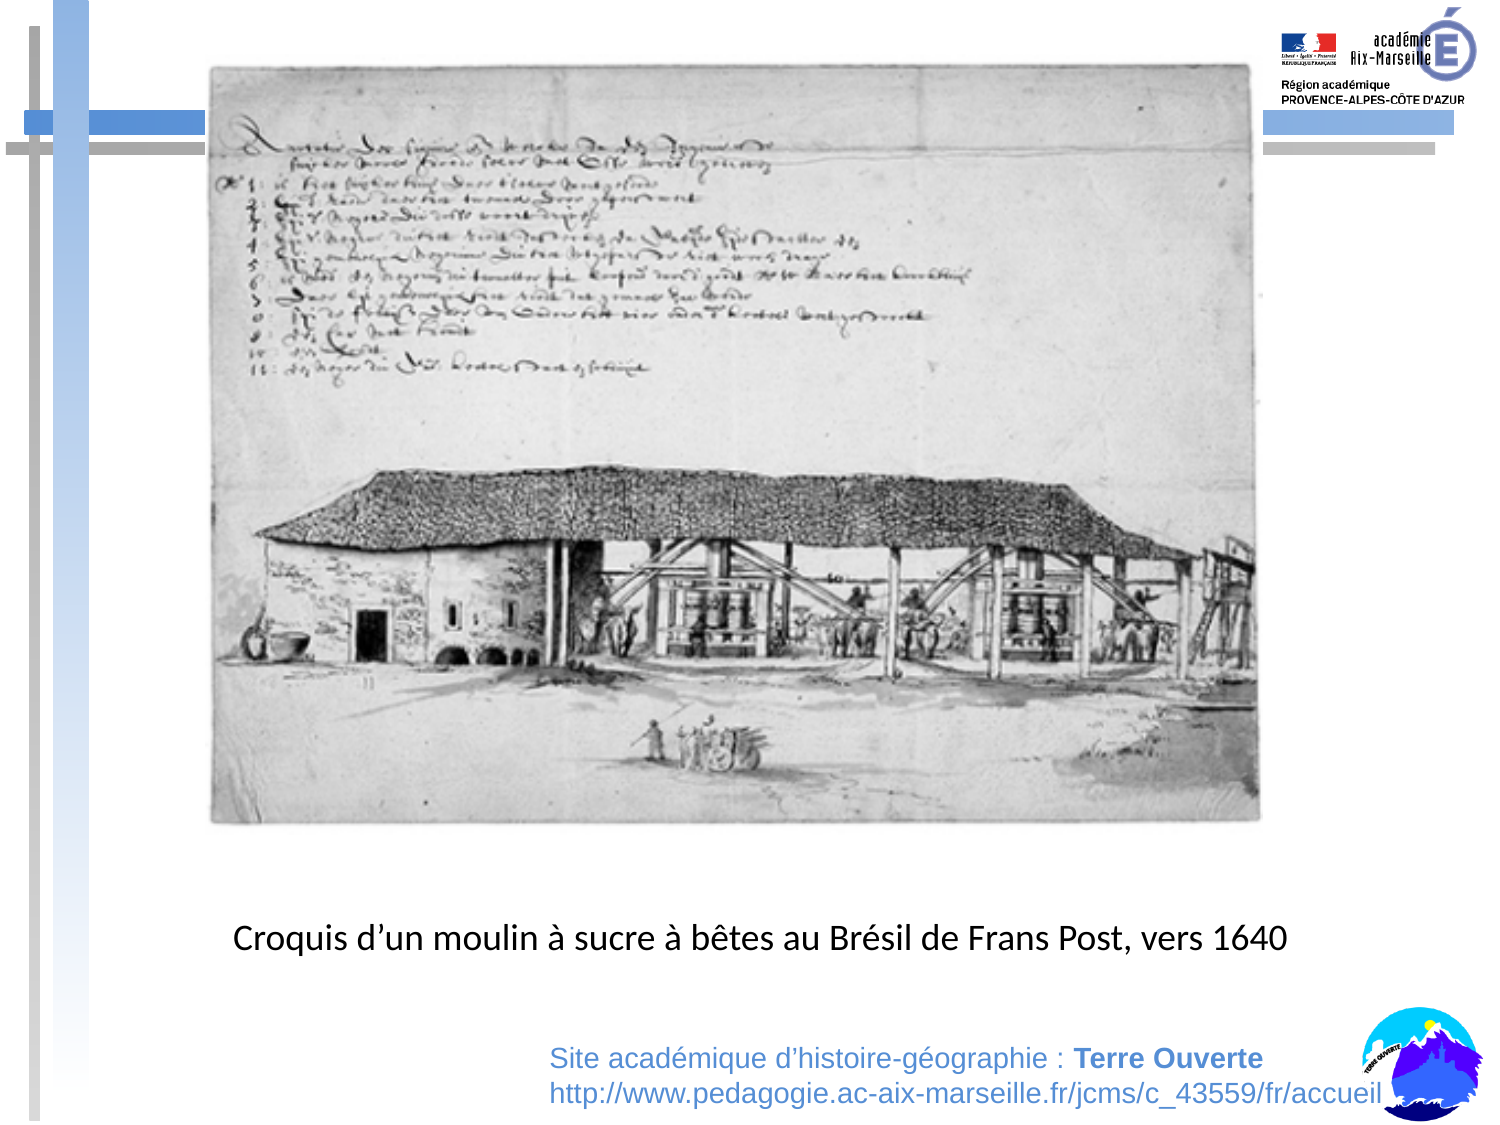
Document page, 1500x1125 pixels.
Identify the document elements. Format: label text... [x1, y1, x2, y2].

picture [1360, 1006, 1484, 1122]
picture [1269, 0, 1484, 114]
text_box [4, 140, 27, 156]
text_box [42, 140, 51, 156]
text_box [23, 109, 51, 137]
text_box Site académique d’histoire-géographie : Terre Ouverte http://www.pedagogie.ac-aix-marseille.fr/jcms/c_43559/fr/accueil [534, 1031, 1355, 1117]
text_box [91, 109, 199, 137]
text_box [51, 0, 91, 1096]
picture [204, 54, 1263, 835]
text_box [27, 24, 42, 109]
text_box [91, 140, 199, 156]
text_box Croquis d’un moulin à sucre à bêtes au Brésil de Frans Post, vers 1640 [218, 905, 1388, 965]
text_box [1268, 140, 1437, 156]
text_box [1268, 121, 1456, 137]
text_box [27, 137, 42, 1122]
